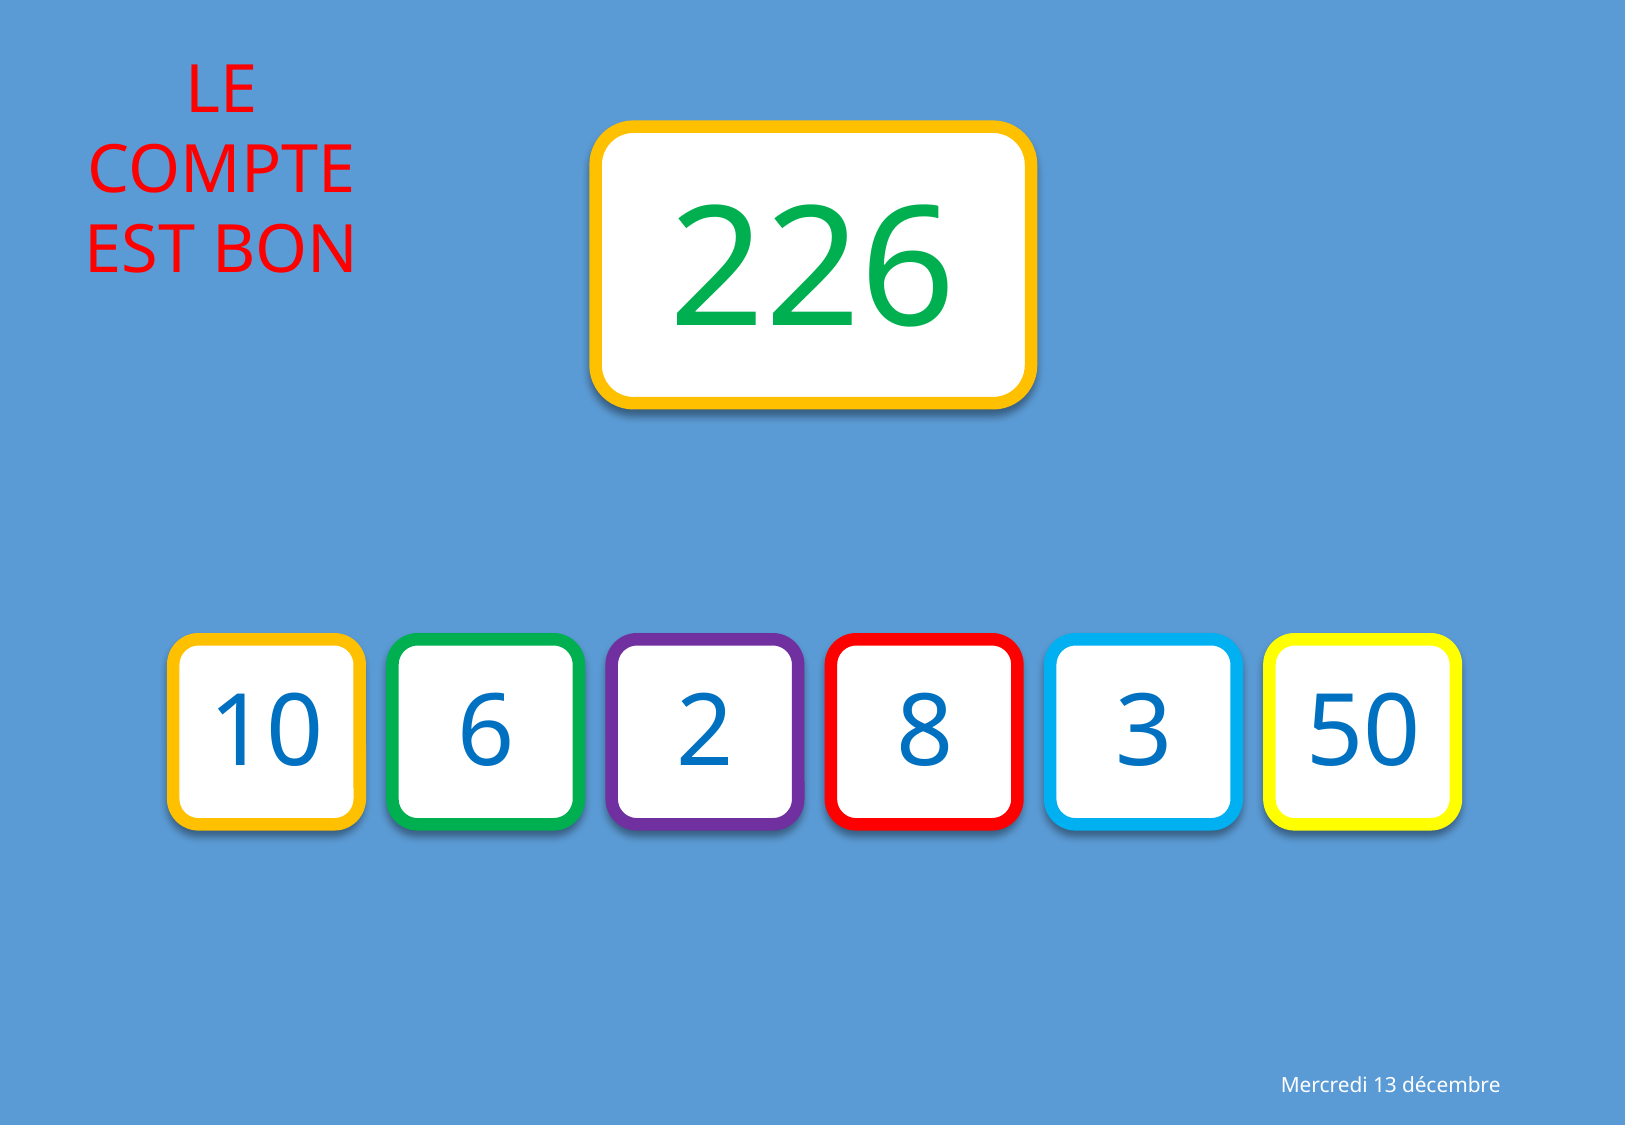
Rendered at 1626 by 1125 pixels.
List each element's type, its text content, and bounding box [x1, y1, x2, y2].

list 2 [602, 661, 809, 805]
list 8 [821, 661, 1029, 805]
list 10 [163, 661, 371, 805]
list 50 [1260, 661, 1467, 805]
list 6 [382, 661, 590, 805]
list 226 [595, 155, 1031, 388]
list 3 [1040, 661, 1248, 805]
list Mercredi 13 décembre [1195, 1062, 1586, 1110]
